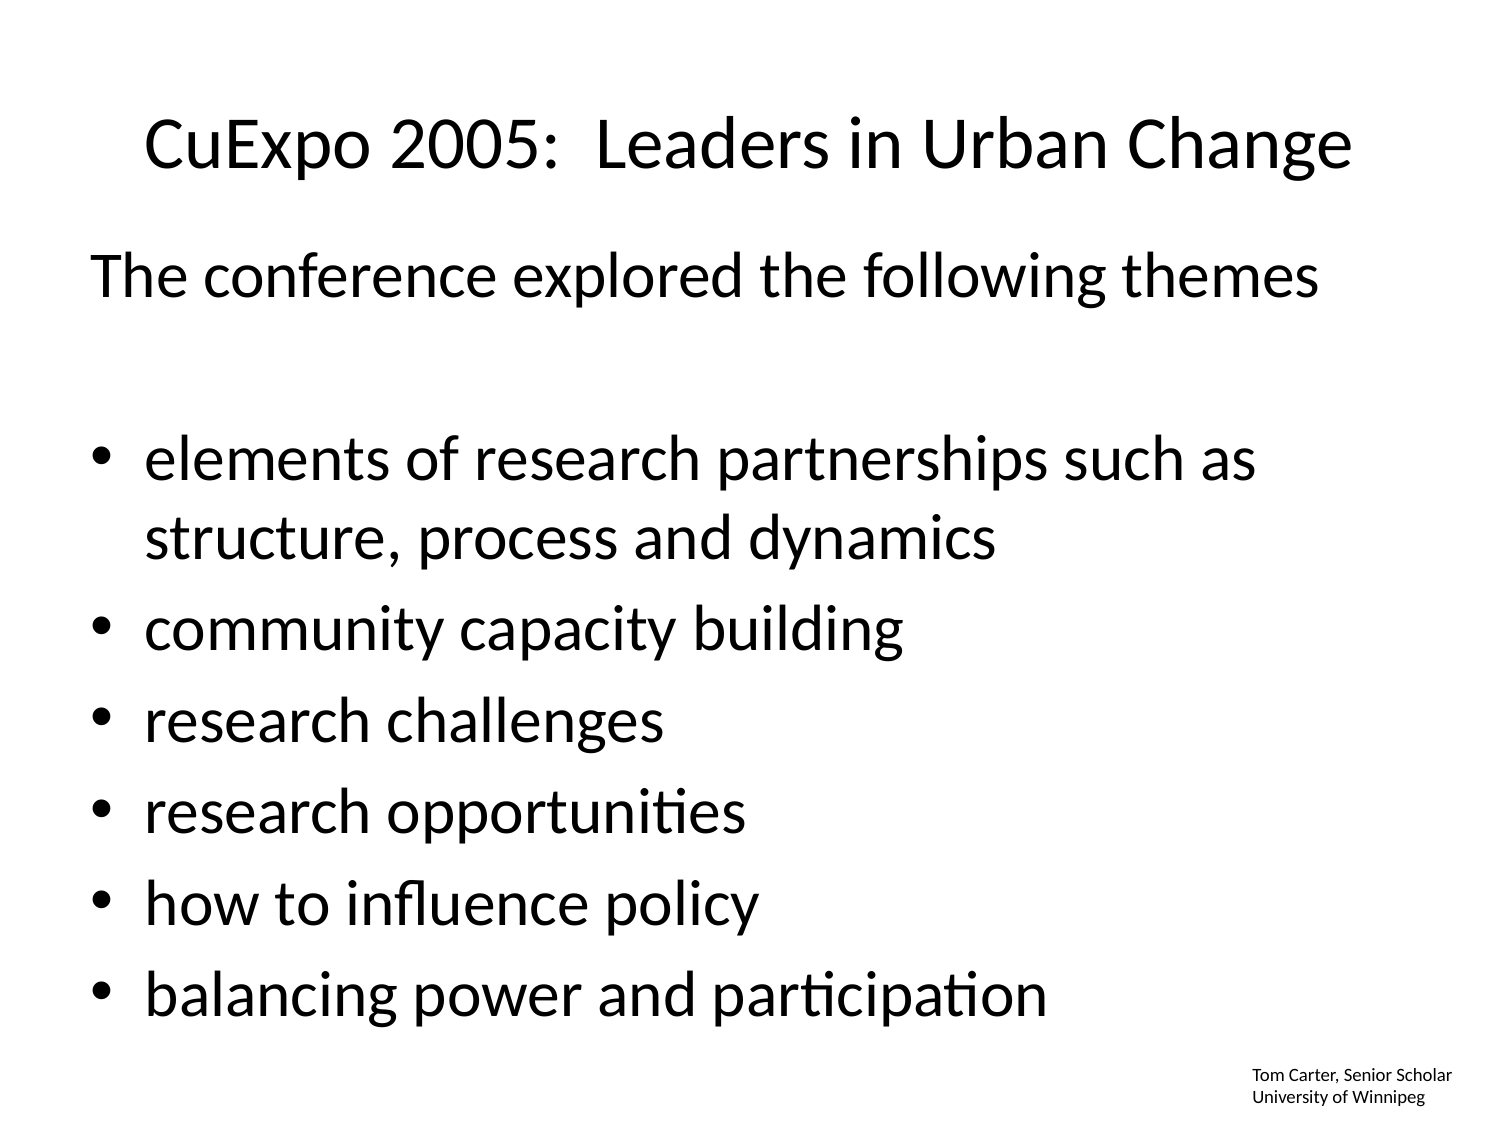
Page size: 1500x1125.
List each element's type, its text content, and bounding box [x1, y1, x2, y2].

list The conference explored the following themes elements of research partnerships such as structure, process and dynamics community capacity building research challenges research opportunities how to influence policy balancing power and participation [75, 224, 1425, 1038]
text_box Tom Carter, Senior Scholar University of Winnipeg [1237, 1055, 1475, 1115]
title CuExpo 2005: Leaders in Urban Change [75, 45, 1425, 224]
